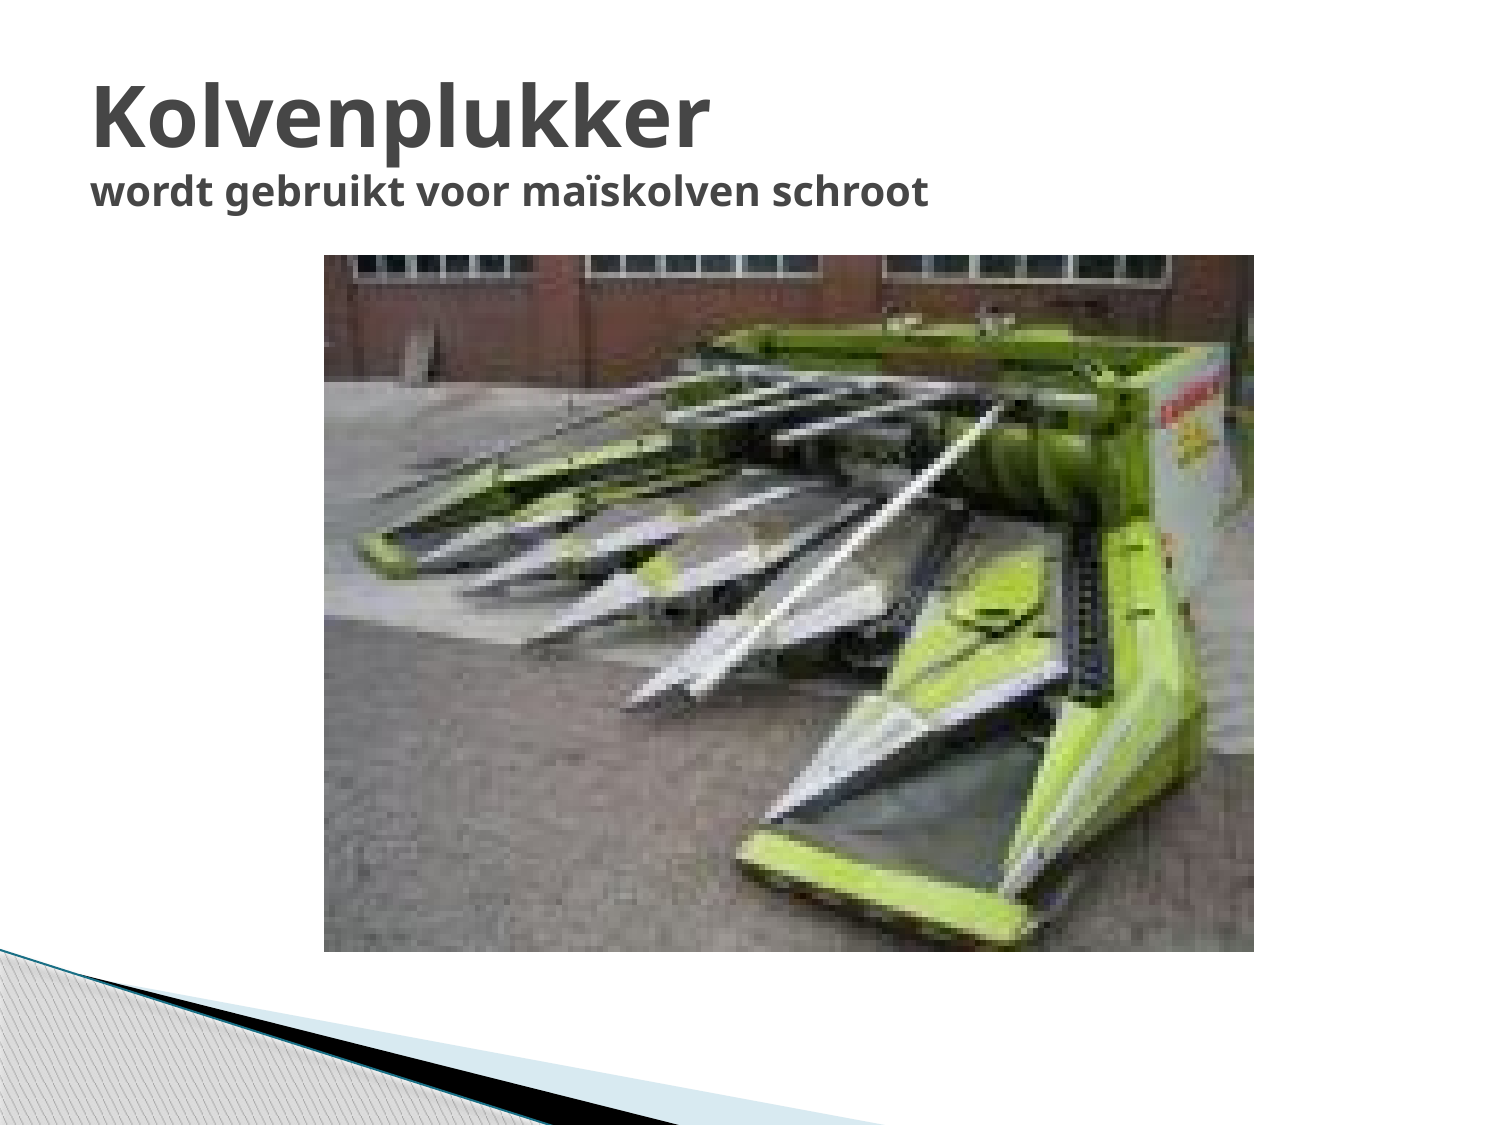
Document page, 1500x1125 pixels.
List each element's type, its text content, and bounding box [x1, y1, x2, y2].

title Kolvenplukker wordt gebruikt voor maïskolven schroot [75, 45, 1425, 233]
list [324, 255, 1254, 953]
